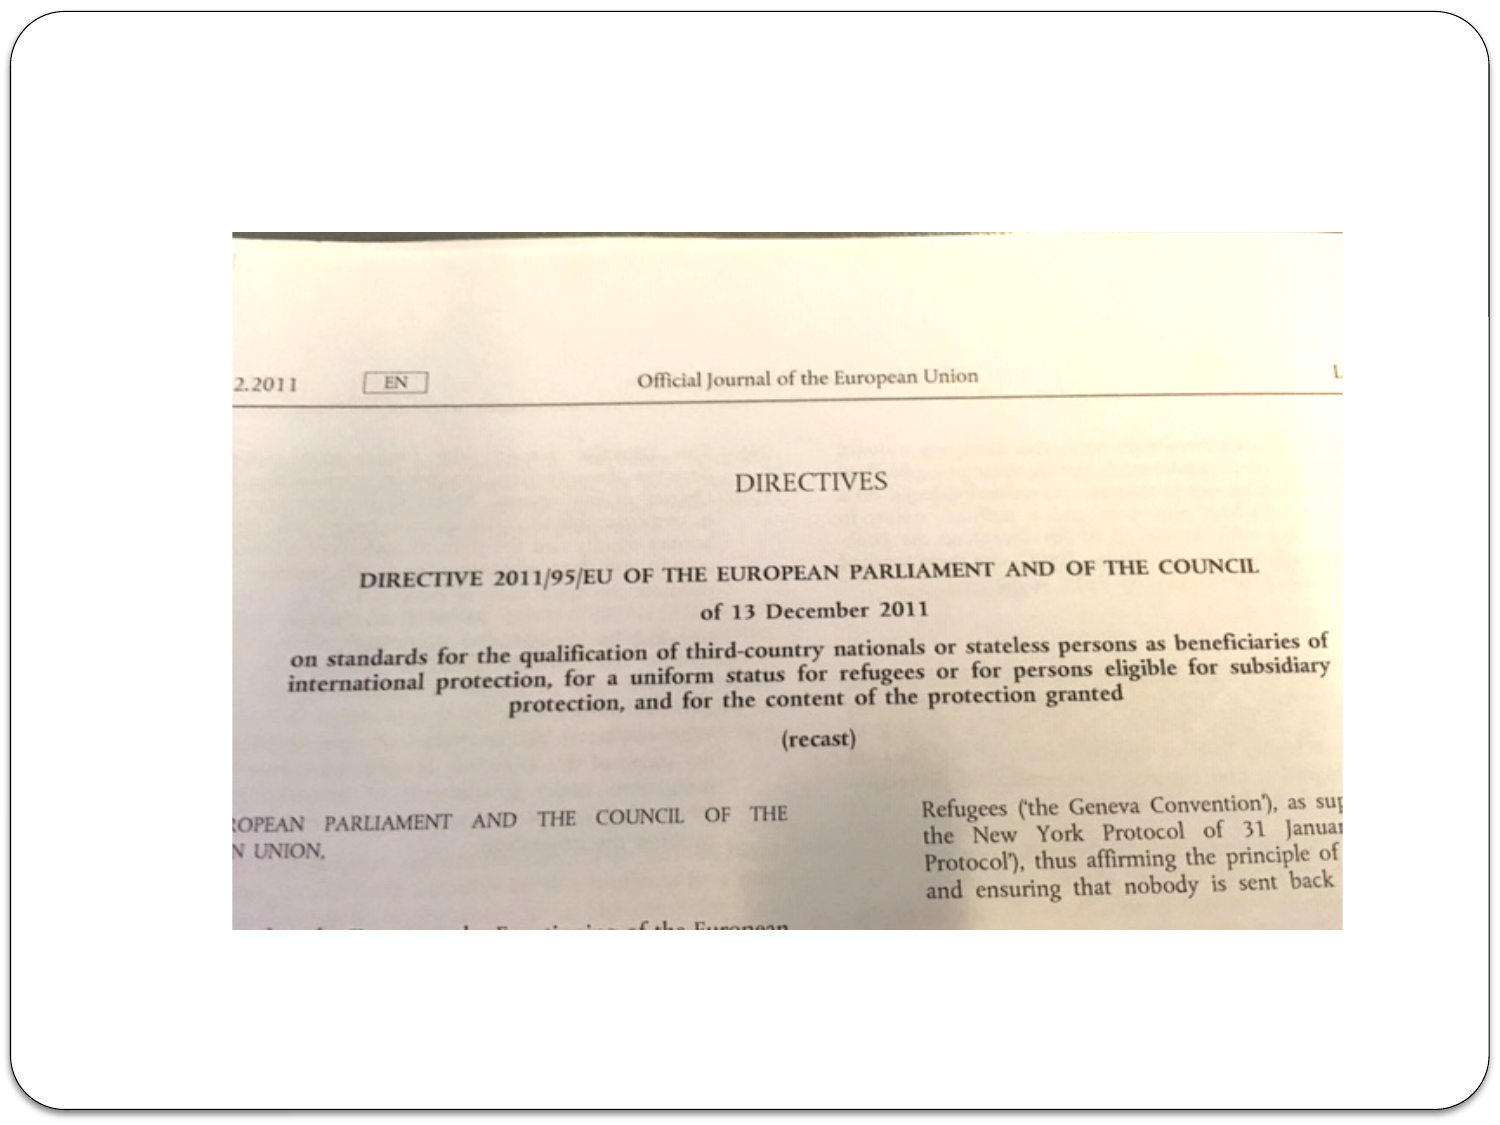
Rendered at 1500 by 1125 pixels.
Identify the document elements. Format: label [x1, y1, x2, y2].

list [231, 232, 1343, 930]
